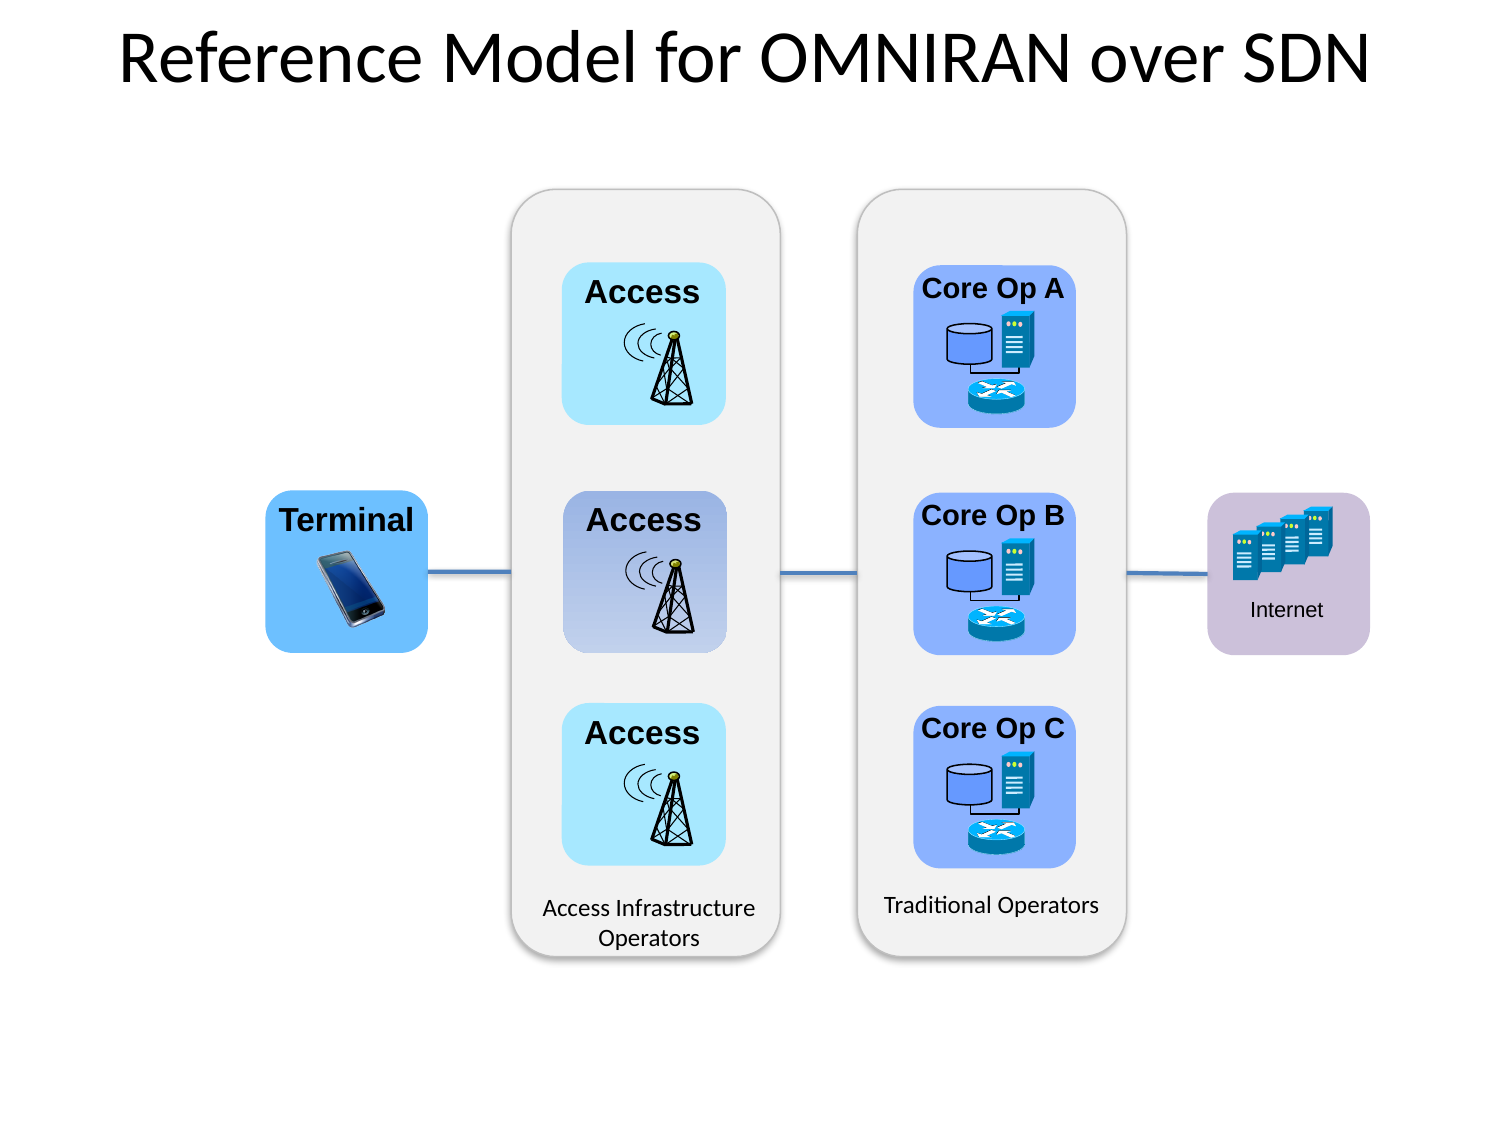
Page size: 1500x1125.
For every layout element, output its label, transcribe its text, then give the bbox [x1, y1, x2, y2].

title Reference Model for OMNIRAN over SDN [79, 1, 1430, 103]
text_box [913, 705, 1077, 869]
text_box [561, 262, 727, 426]
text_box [913, 492, 1077, 656]
text_box Access [573, 503, 715, 641]
text_box sdf [856, 188, 1128, 958]
text_box sdf [510, 188, 782, 938]
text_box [265, 490, 429, 654]
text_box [625, 551, 694, 634]
text_box Access Infrastructure Operators [518, 884, 781, 959]
text_box Traditional Operators [860, 880, 1123, 926]
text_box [561, 702, 727, 866]
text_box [913, 265, 1077, 429]
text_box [1207, 492, 1371, 656]
text_box [563, 490, 728, 654]
